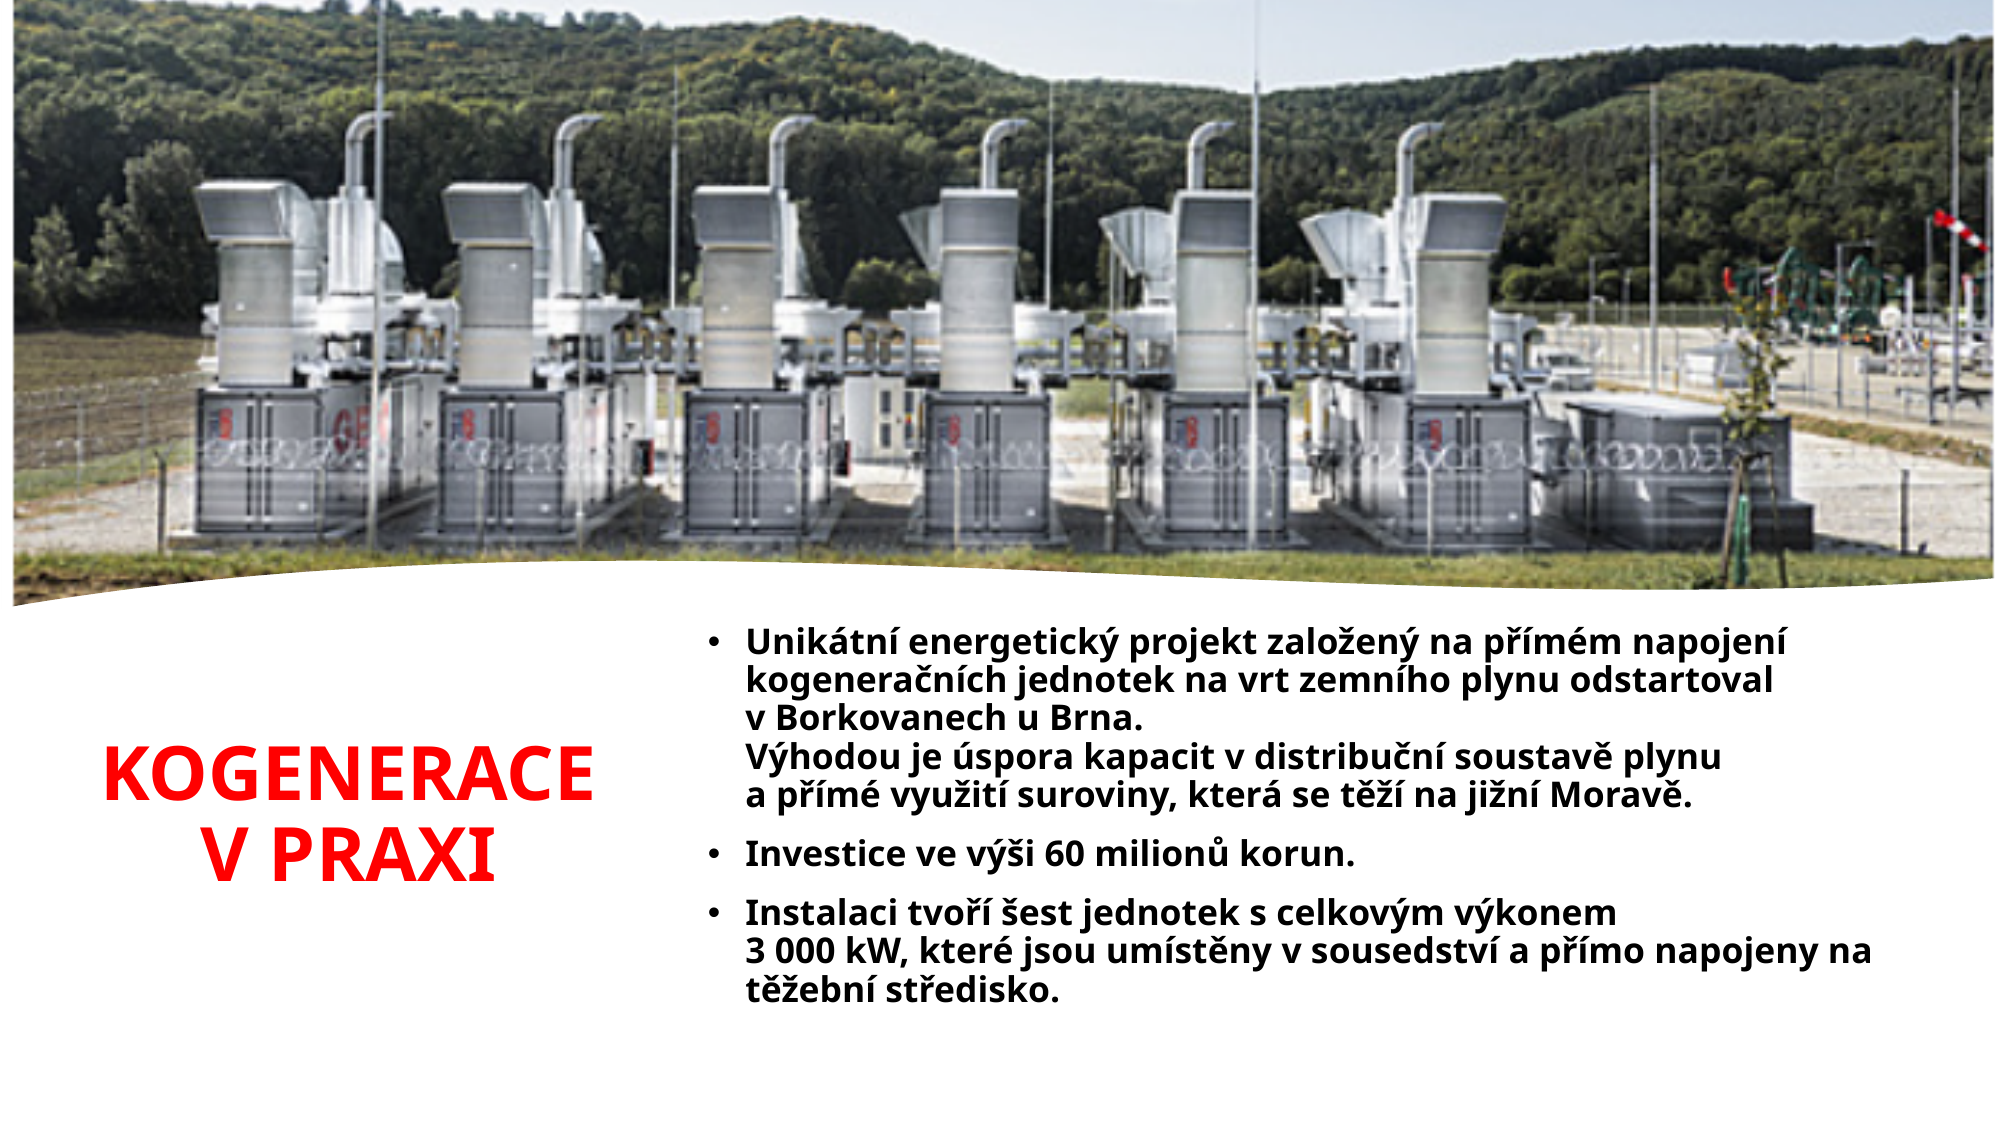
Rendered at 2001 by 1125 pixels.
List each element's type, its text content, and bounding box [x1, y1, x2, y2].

list Unikátní energetický projekt založený na přímém napojení kogeneračních jednotek na vrt zemního plynu odstartoval v Borkovanech u Brna. Výhodou je úspora kapacit v distribuční soustavě plynu a přímé využití suroviny, která se těží na jižní Moravě. Investice ve výši 60 milionů korun. Instalaci tvoří šest jednotek s celkovým výkonem 3 000 kW, které jsou umístěny v sousedství a přímo napojeny na těžební středisko. [692, 615, 1921, 1018]
title KOGENERACE V PRAXI [78, 615, 619, 1018]
picture [0, 0, 2000, 610]
